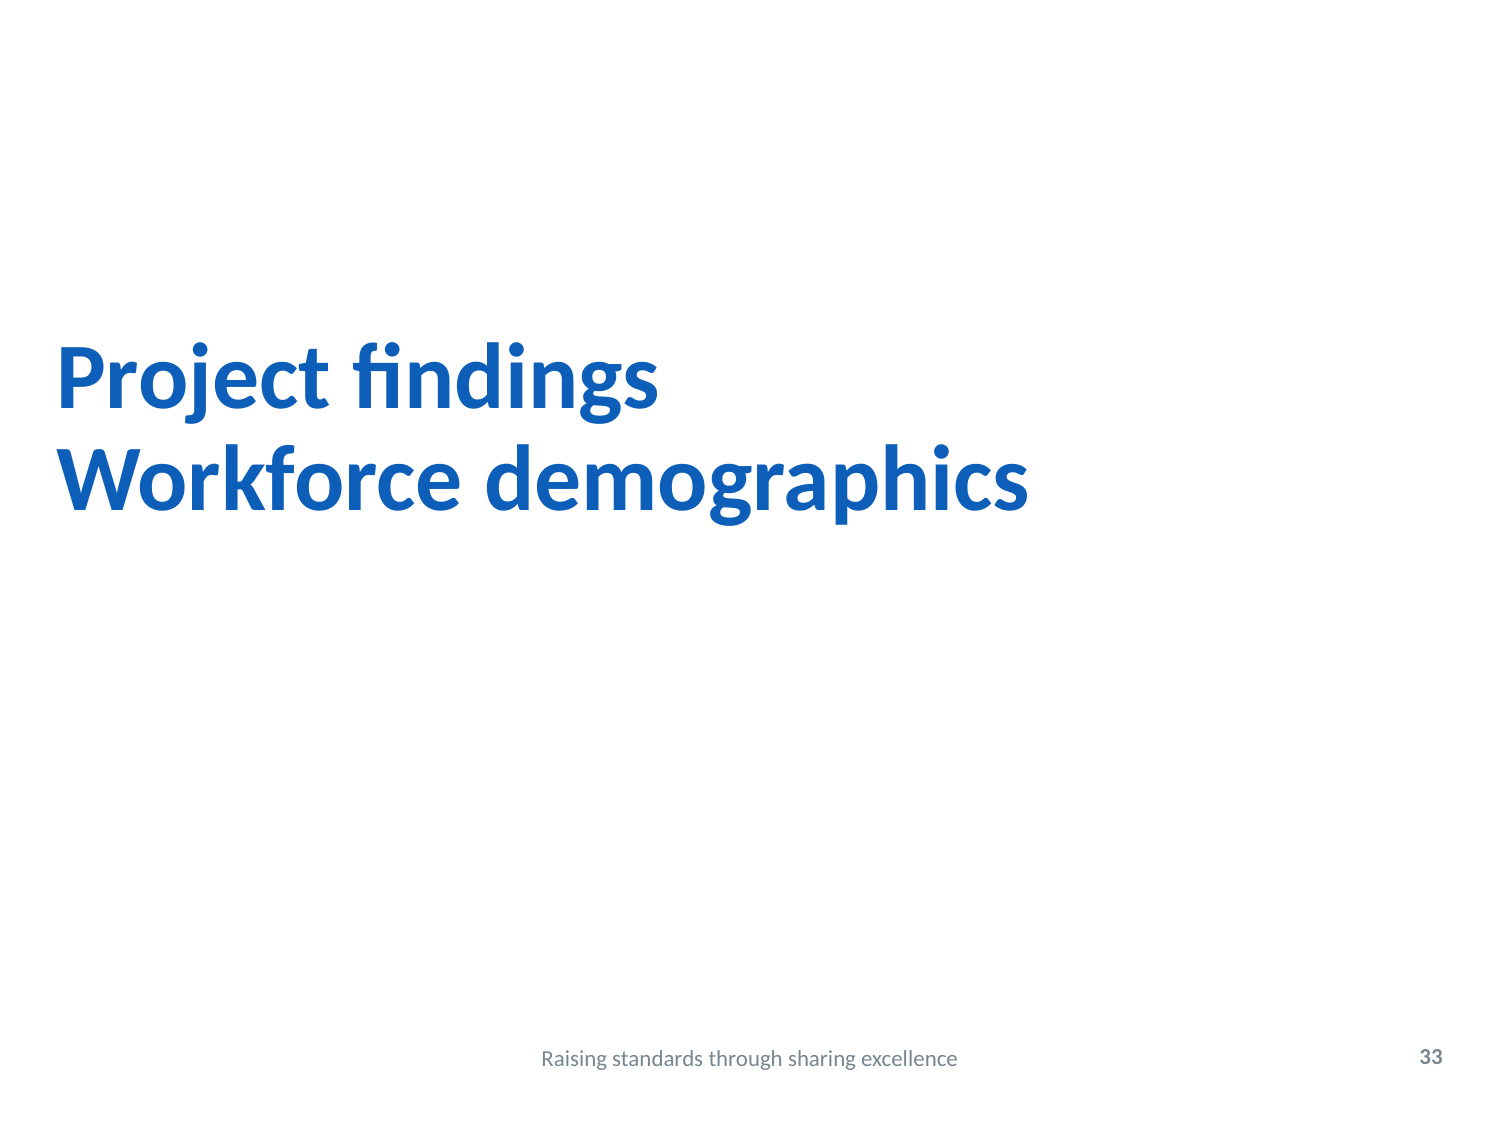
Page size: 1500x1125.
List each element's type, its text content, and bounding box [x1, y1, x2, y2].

slide_number 33 [1191, 1025, 1458, 1086]
title Project findings Workforce demographics [41, 280, 1459, 538]
